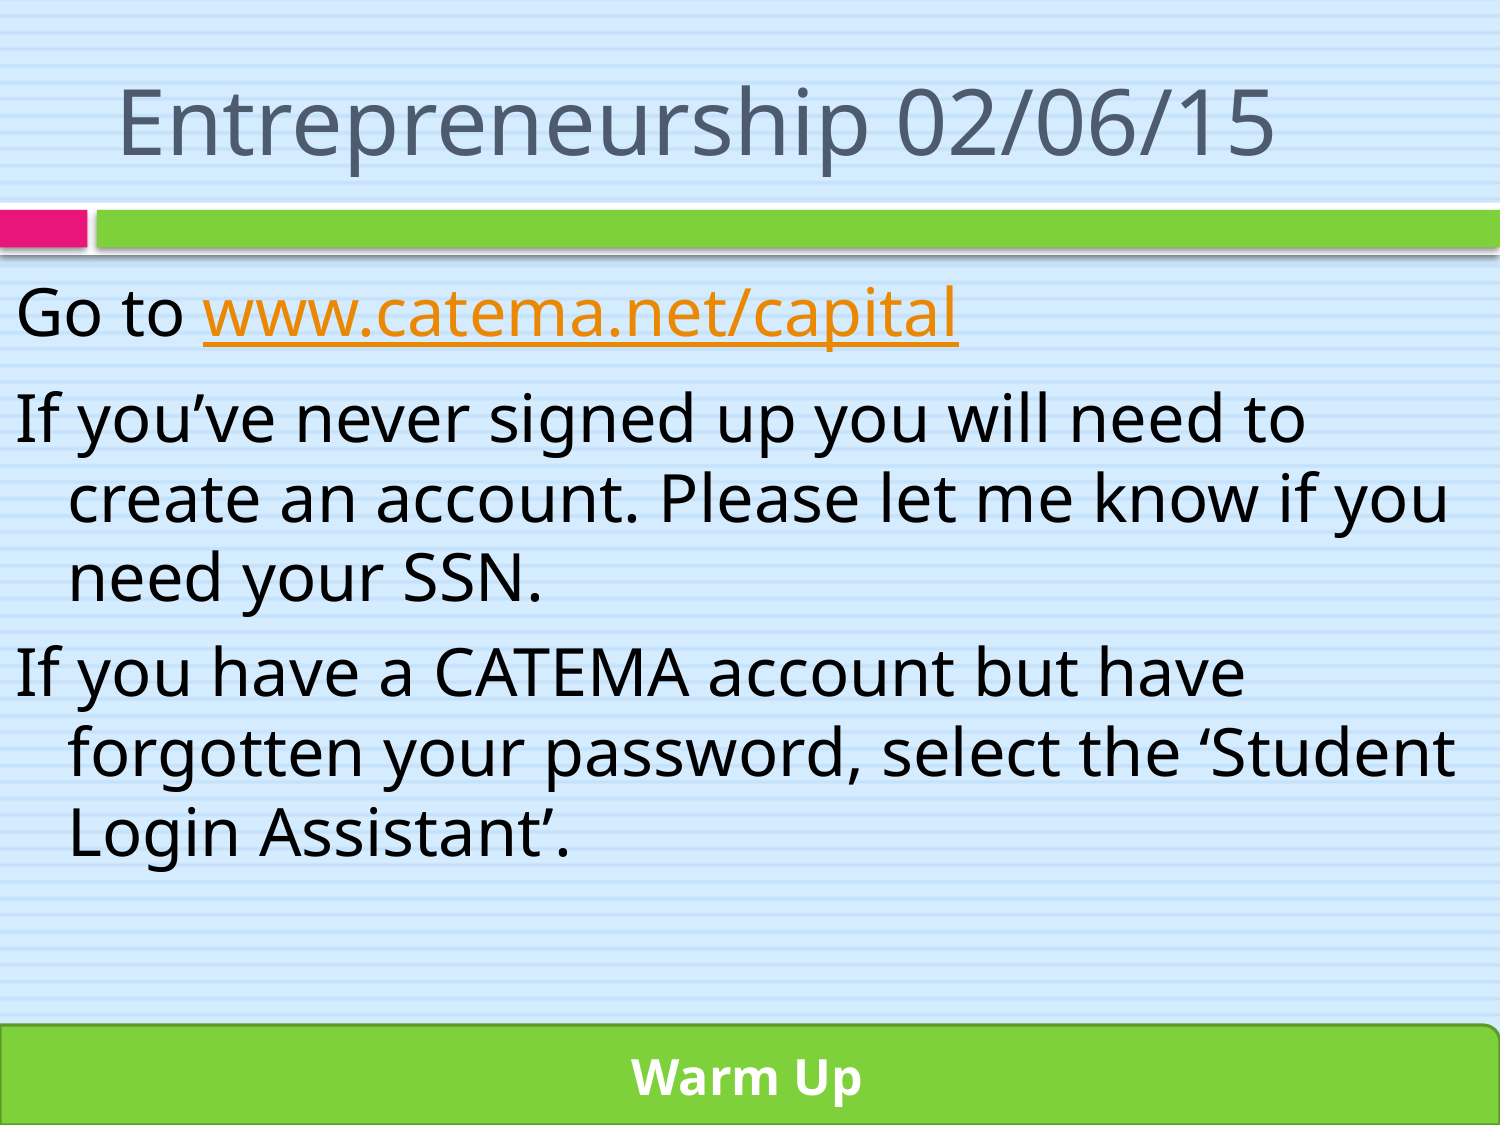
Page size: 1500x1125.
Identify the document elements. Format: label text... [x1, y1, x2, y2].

title Entrepreneurship 02/06/15 [100, 37, 1438, 200]
list Go to www.catema.net/capital If you’ve never signed up you will need to create an account. Please let me know if you need your SSN. If you have a CATEMA account but have forgotten your password, select the ‘Student Login Assistant’. [0, 262, 1500, 1000]
